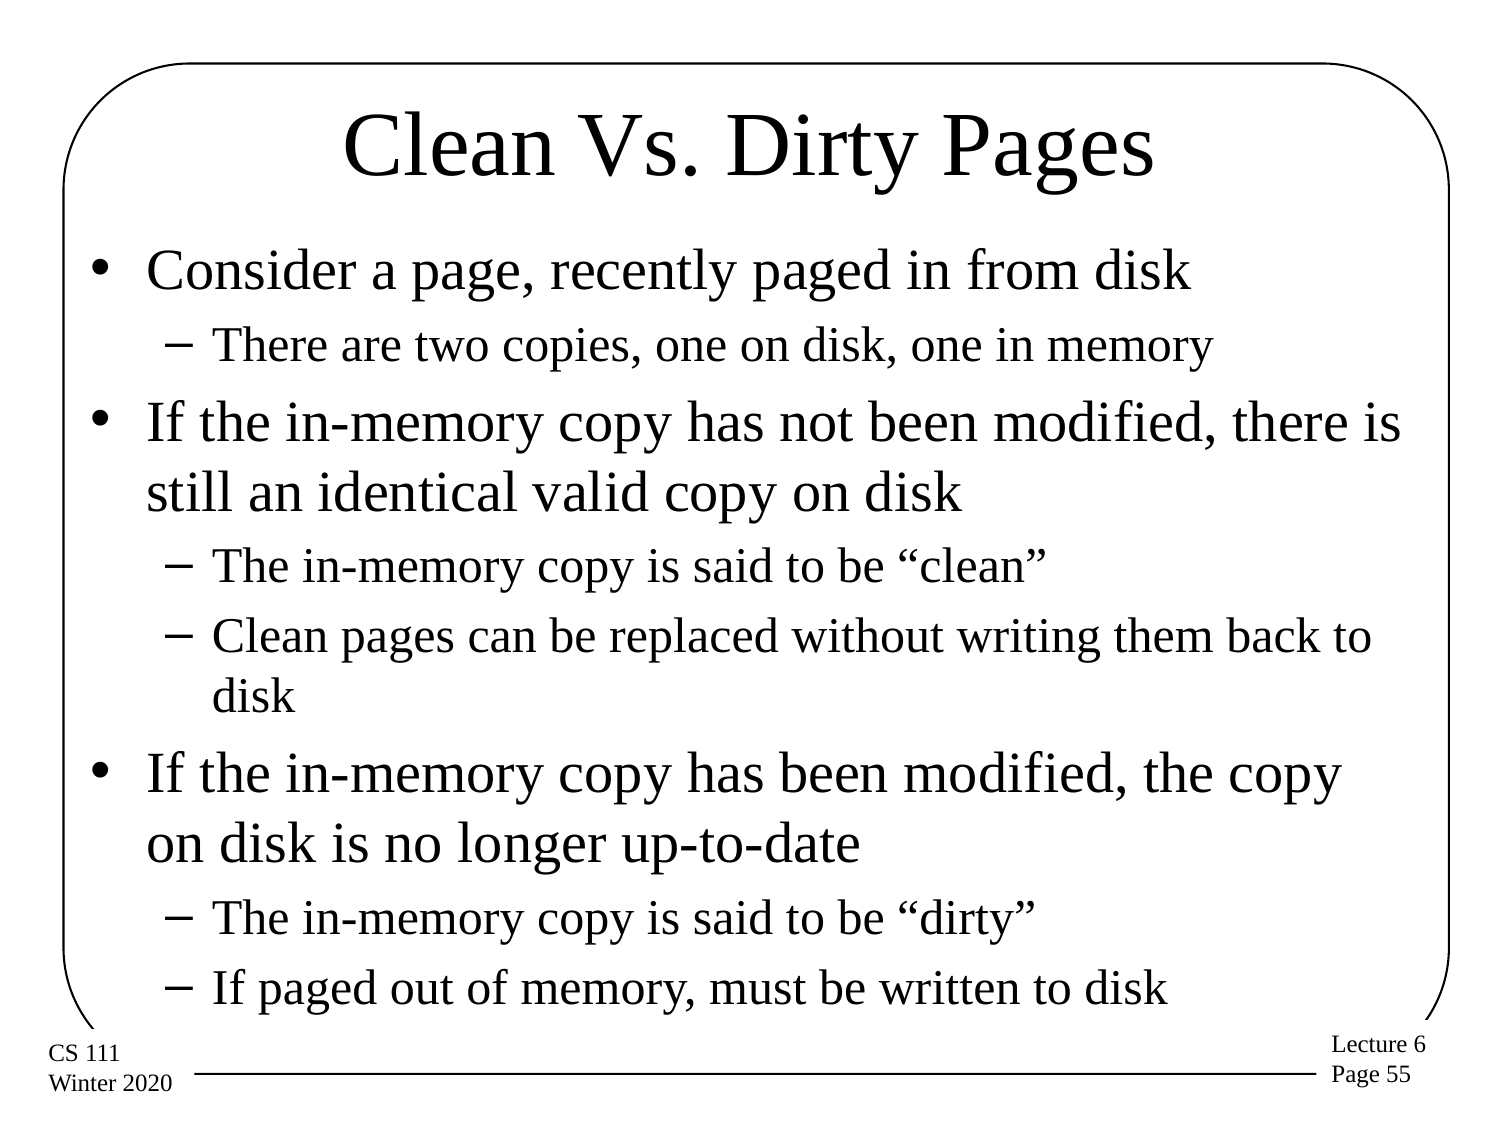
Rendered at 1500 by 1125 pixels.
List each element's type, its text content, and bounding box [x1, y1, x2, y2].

title Clean Vs. Dirty Pages [74, 44, 1426, 223]
list Consider a page, recently paged in from disk There are two copies, one on disk, one in memory If the in-memory copy has not been modified, there is still an identical valid copy on disk The in-memory copy is said to be “clean” Clean pages can be replaced without writing them back to disk If the in-memory copy has been modified, the copy on disk is no longer up-to-date The in-memory copy is said to be “dirty” If paged out of memory, must be written to disk [74, 223, 1426, 967]
